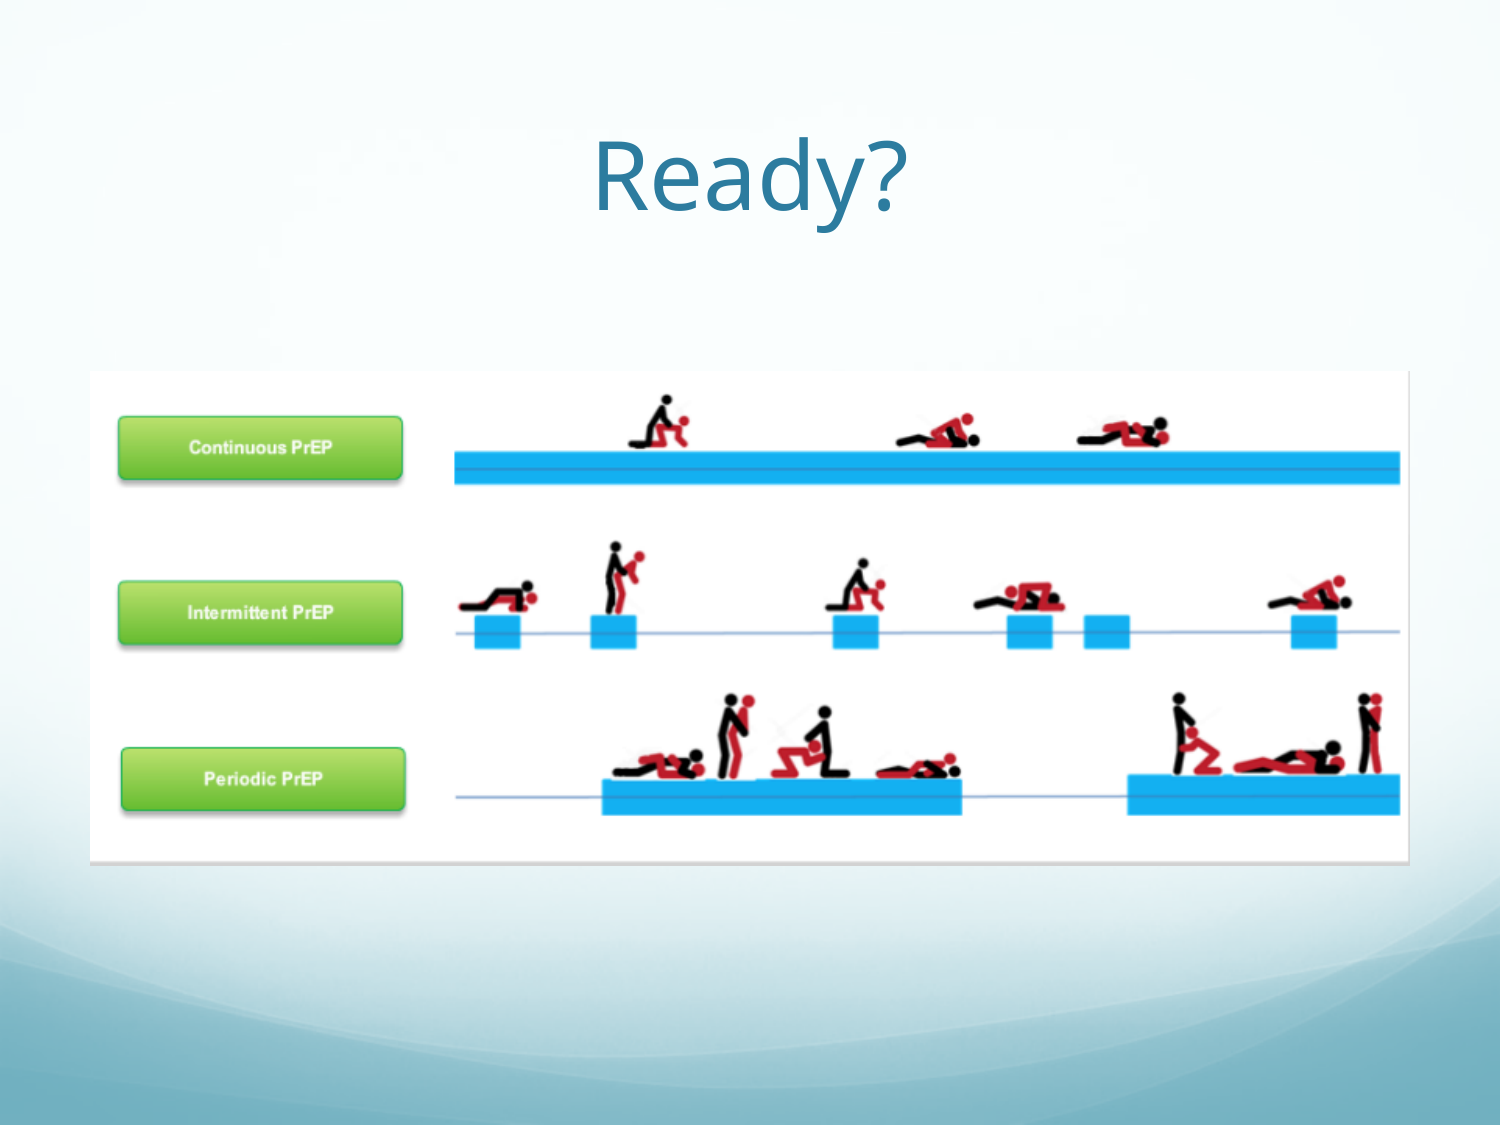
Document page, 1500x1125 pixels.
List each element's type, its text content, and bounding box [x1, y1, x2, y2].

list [89, 261, 1410, 976]
title Ready? [90, 17, 1410, 237]
